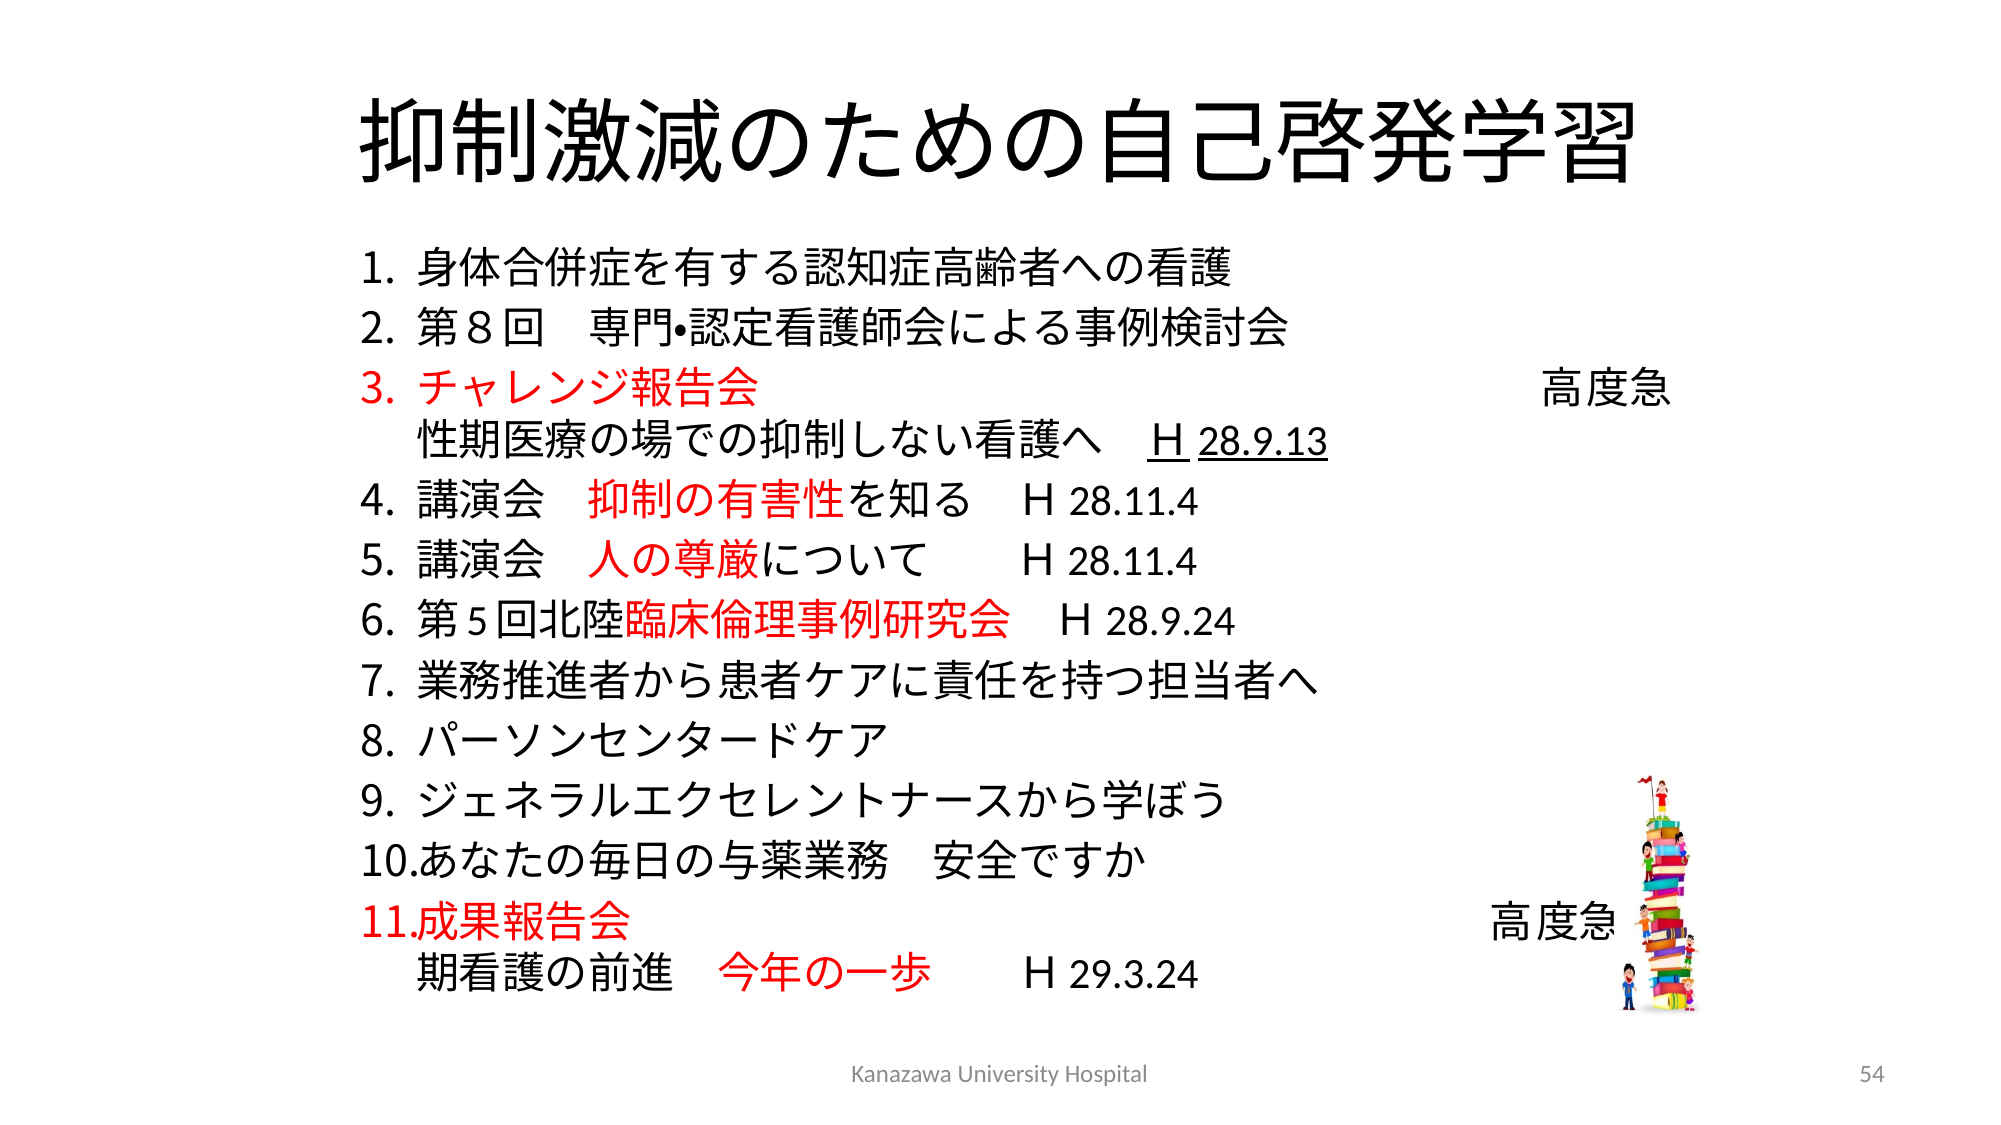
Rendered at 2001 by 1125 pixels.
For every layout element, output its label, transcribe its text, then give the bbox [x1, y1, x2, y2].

footer Kanazawa University Hospital [683, 1042, 1317, 1103]
picture [1613, 774, 1708, 1027]
title 抑制激減のための自己啓発学習 [99, 45, 1900, 233]
list 身体合併症を有する認知症高齢者への看護 第８回 専門・認定看護師会による事例検討会 チャレンジ報告会 高度急性期医療の場での抑制しない看護へ Ｈ28.9.13 講演会 抑制の有害性を知る Ｈ28.11.4 講演会 人の尊厳について Ｈ28.11.4 第5回北陸臨床倫理事例研究会 Ｈ28.9.24 業務推進者から患者ケアに責任を持つ担当者へ パーソンセンタードケア ジェネラルエクセレントナースから学ぼう あなたの毎日の与薬業務 安全ですか 成果報告会 高度急性期看護の前進 今年の一歩 Ｈ29.3.24 [303, 233, 1708, 1012]
slide_number 54 [1433, 1042, 1900, 1103]
